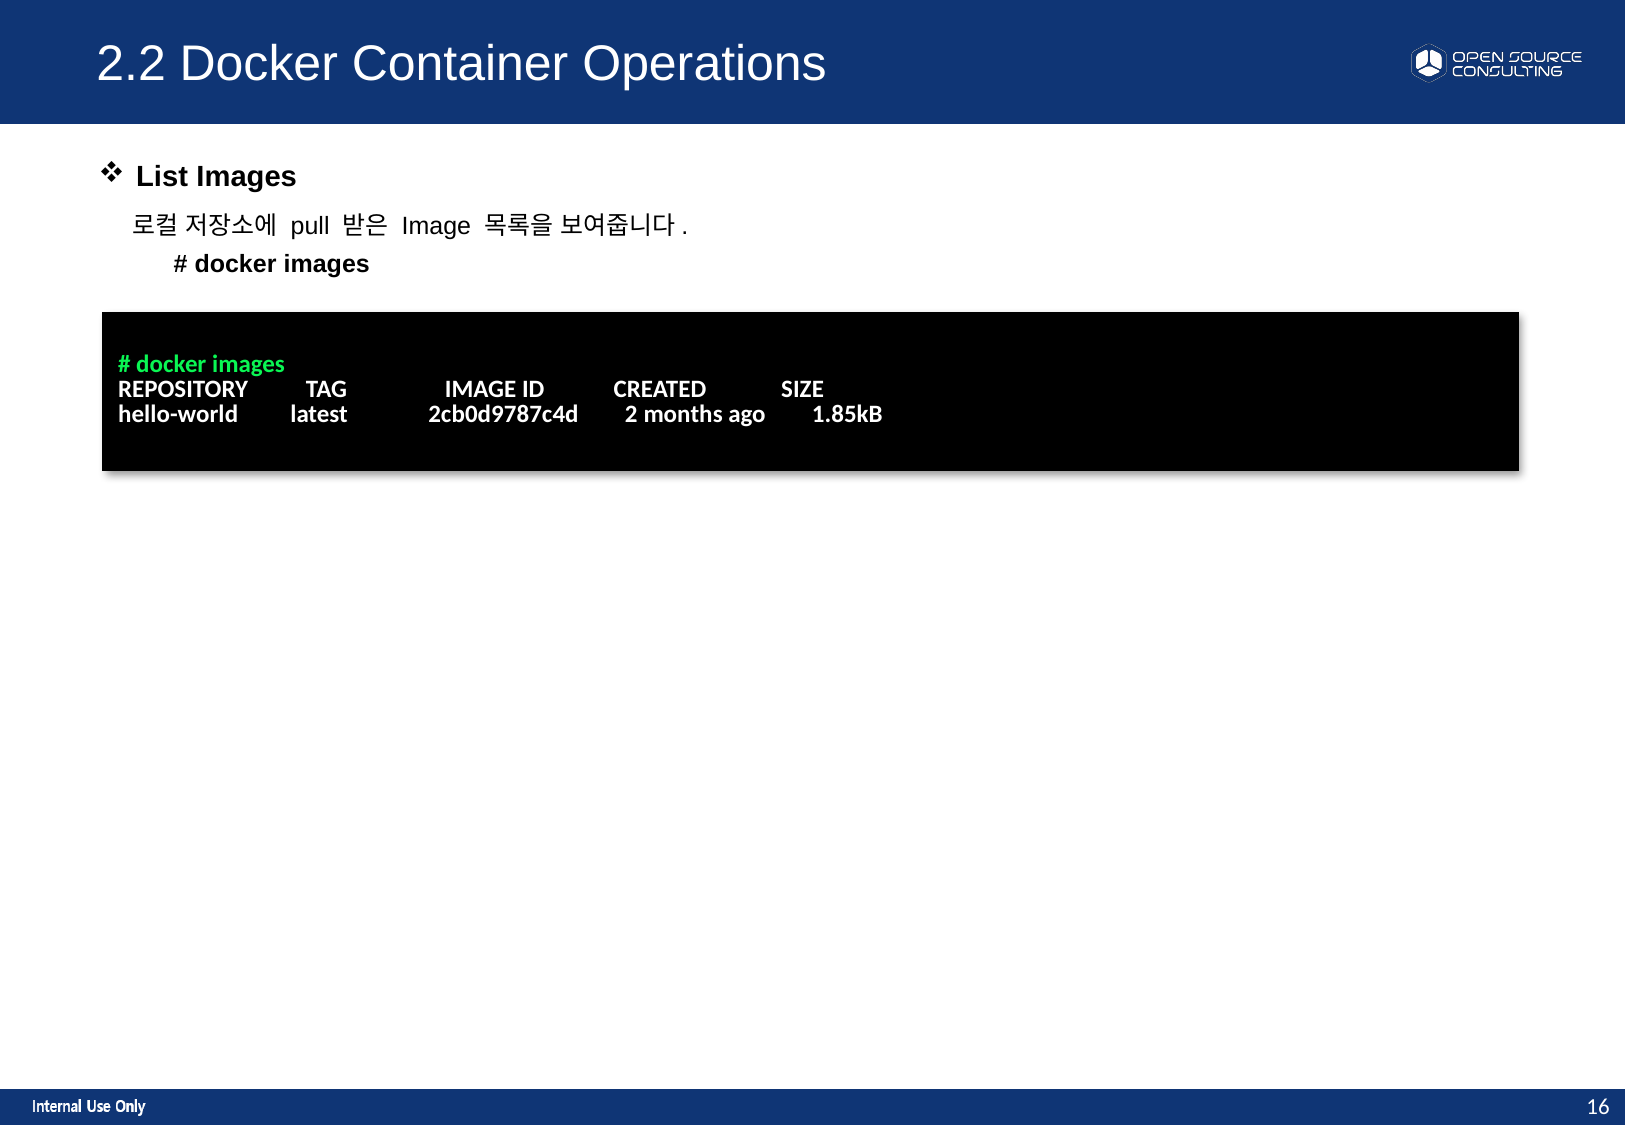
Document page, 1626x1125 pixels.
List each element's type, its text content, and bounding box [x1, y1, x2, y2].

text_box List Images 로컬 저장소에 pull 받은 Image 목록을 보여줍니다. # docker images [83, 153, 1518, 364]
slide_number 16 [1259, 1075, 1625, 1125]
table_header # docker images REPOSITORY TAG IMAGE ID CREATED SIZE hello-world latest 2cb0d9787c4d 2 months ago 1.85kB [104, 314, 1517, 469]
picture [0, 0, 1625, 1125]
text_box 2.2 Docker Container Operations [81, 29, 1049, 99]
